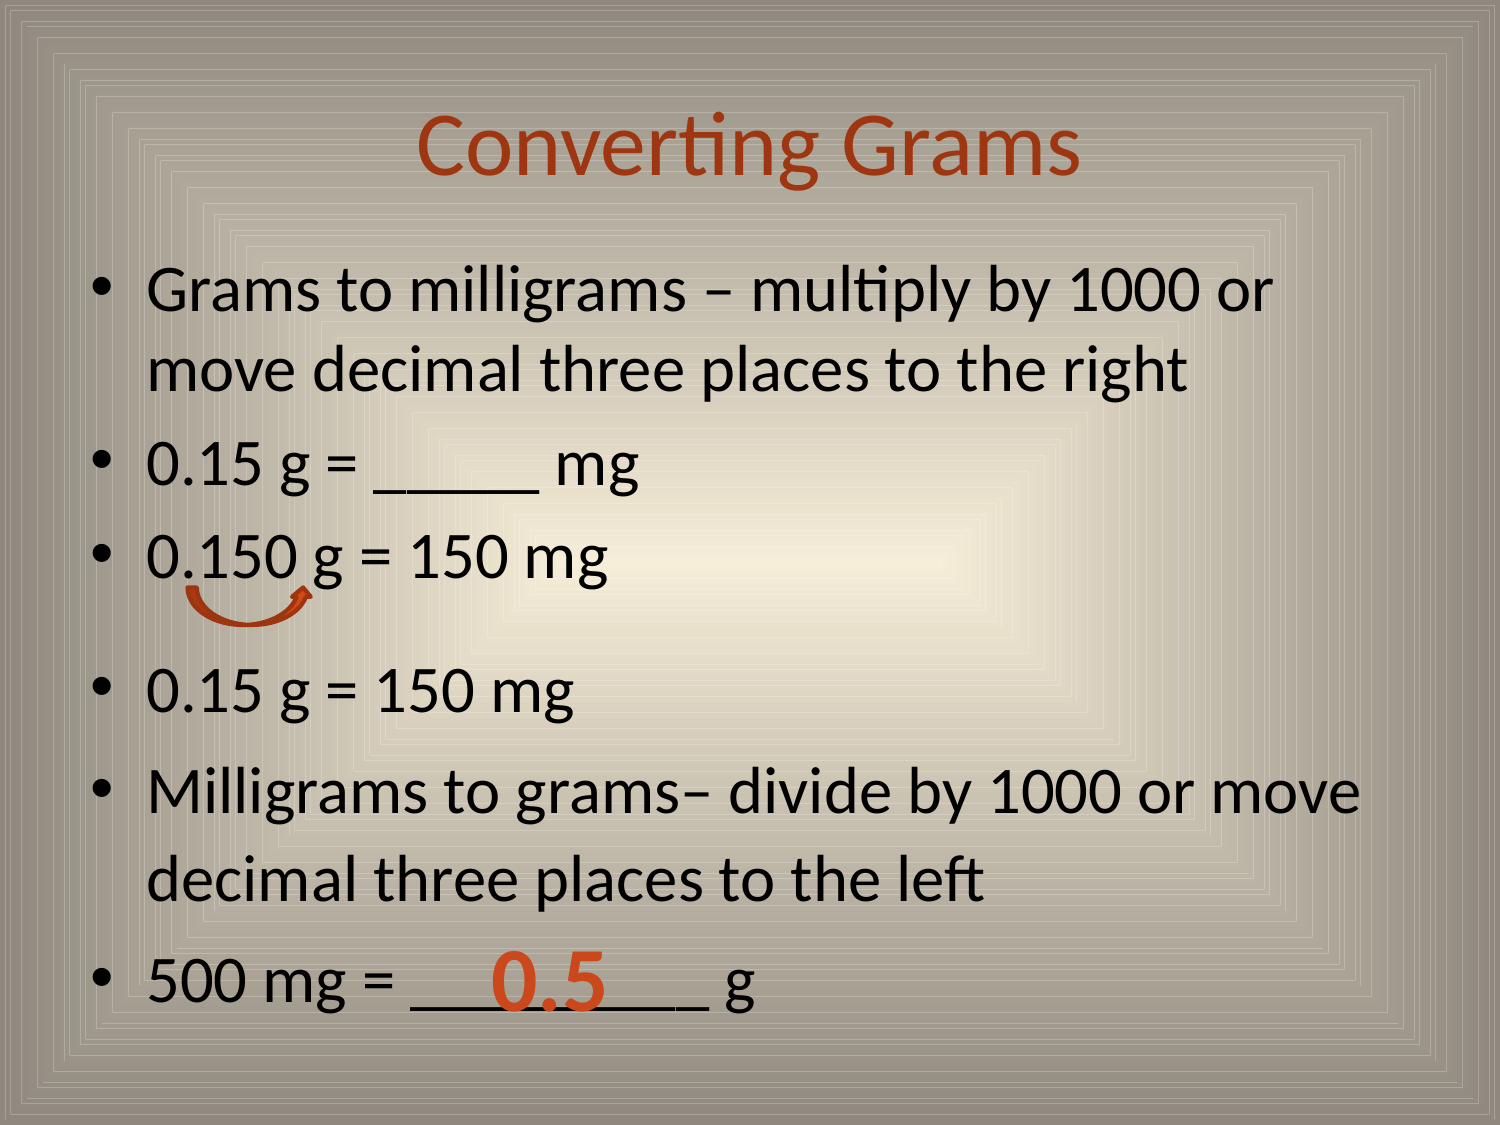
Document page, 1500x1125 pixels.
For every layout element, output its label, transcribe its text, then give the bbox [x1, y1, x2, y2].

text_box 0.5 [450, 912, 650, 1038]
text_box [185, 585, 313, 628]
list Grams to milligrams – multiply by 1000 or move decimal three places to the right 0.15 g = _____ mg 0.150 g = 150 mg 0.15 g = 150 mg Milligrams to grams– divide by 1000 or move decimal three places to the left 500 mg = _________ g [75, 237, 1425, 1038]
title Converting Grams [75, 45, 1425, 233]
